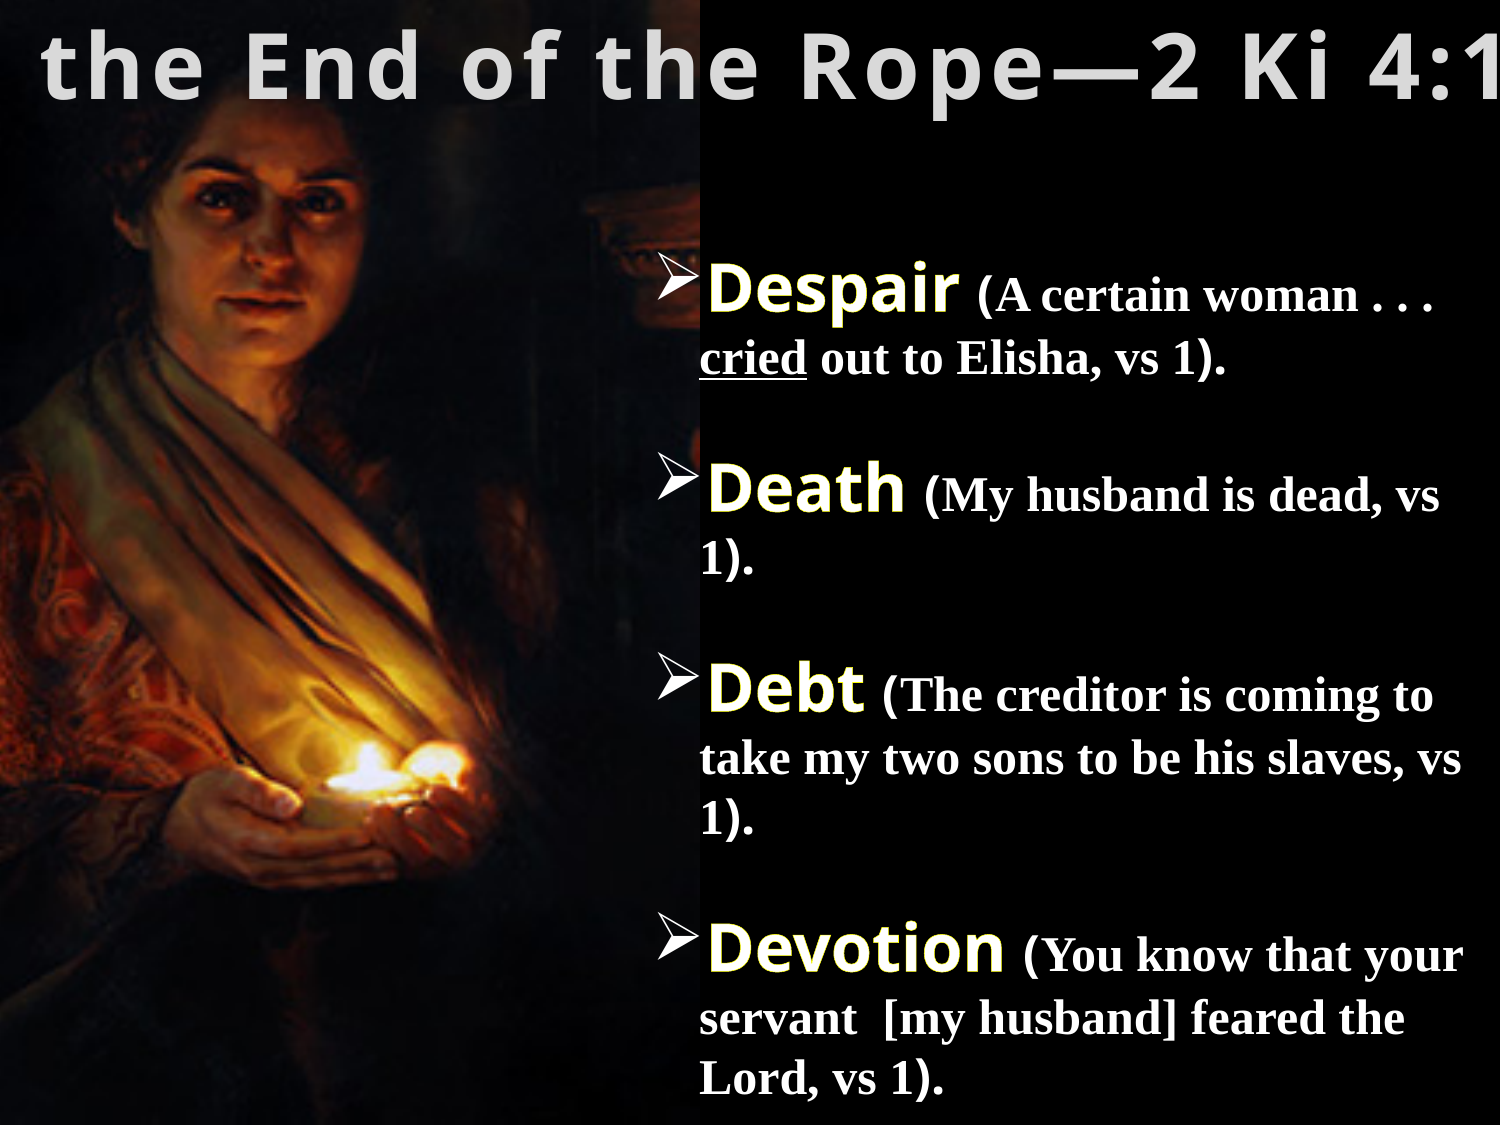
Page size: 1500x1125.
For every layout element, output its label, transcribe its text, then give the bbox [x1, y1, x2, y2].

text_box Despair (A certain woman . . . cried out to Elisha, vs 1). Death (My husband is dead, vs 1). Debt (The creditor is coming to take my two sons to be his slaves, vs 1). Devotion (You know that your servant [my husband] feared the Lord, vs 1). [704, 237, 1500, 1113]
picture [0, 0, 701, 1125]
text_box At the End of the Rope—2 Ki 4:1-7 [701, 0, 1500, 125]
